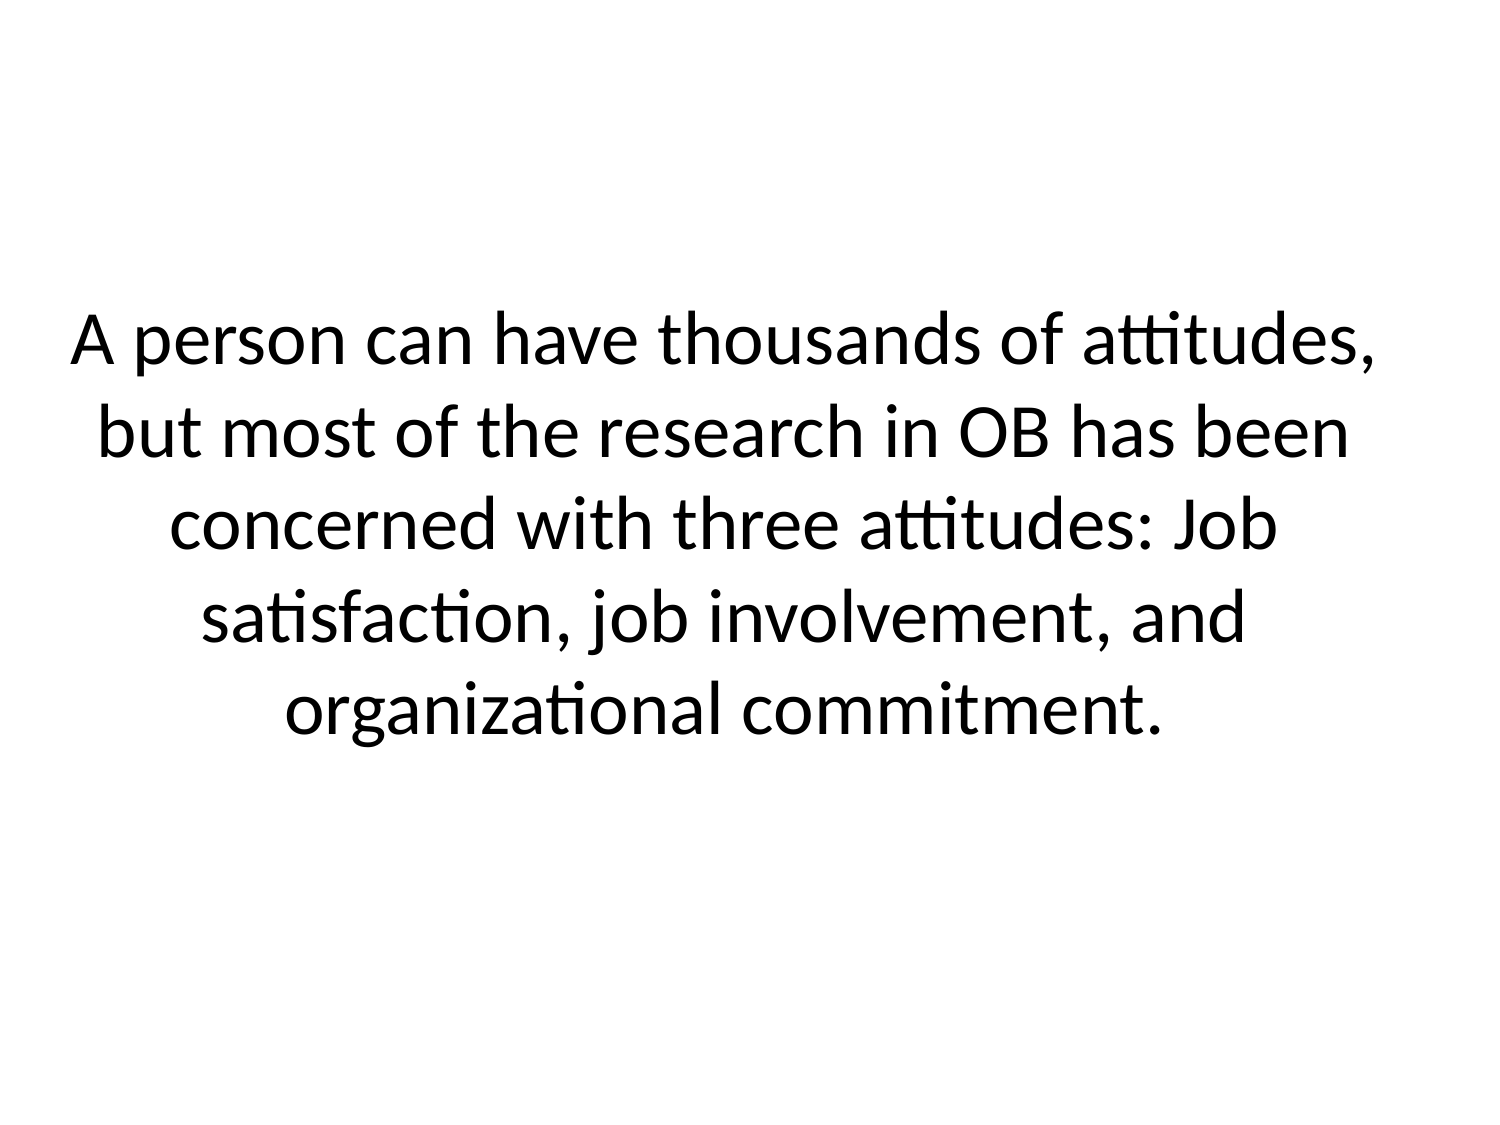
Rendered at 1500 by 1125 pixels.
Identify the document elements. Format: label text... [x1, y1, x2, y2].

title A person can have thousands of attitudes, but most of the research in OB has been concerned with three attitudes: Job satisfaction, job involvement, and organizational commitment. [50, 275, 1400, 763]
